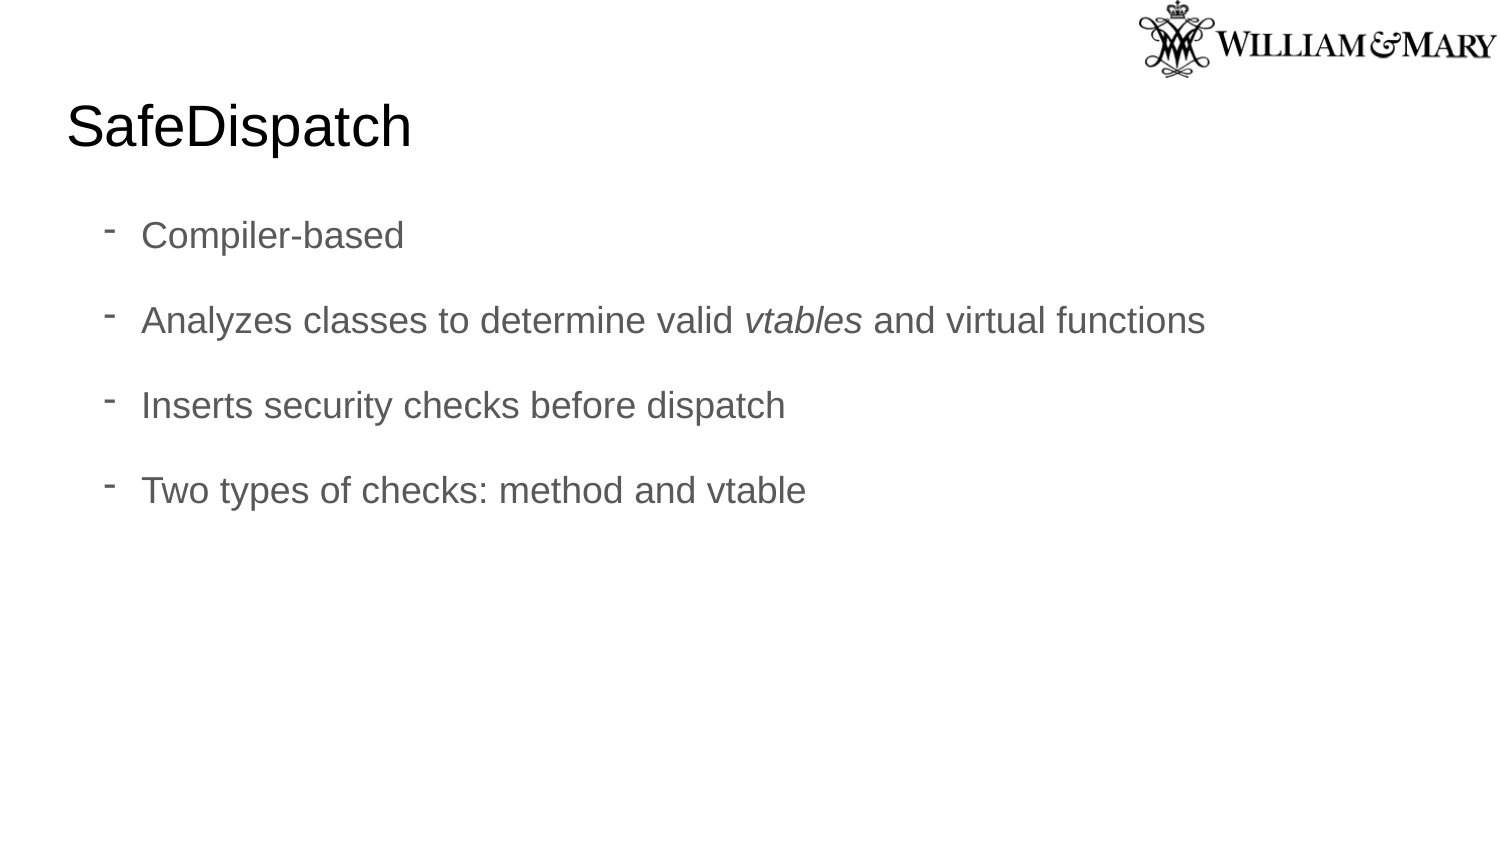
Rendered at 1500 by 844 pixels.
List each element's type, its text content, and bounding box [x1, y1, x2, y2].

title SafeDispatch [51, 72, 1449, 167]
list Compiler-based Analyzes classes to determine valid vtables and virtual functions Inserts security checks before dispatch Two types of checks: method and vtable [51, 189, 1449, 750]
picture [1138, 0, 1500, 81]
